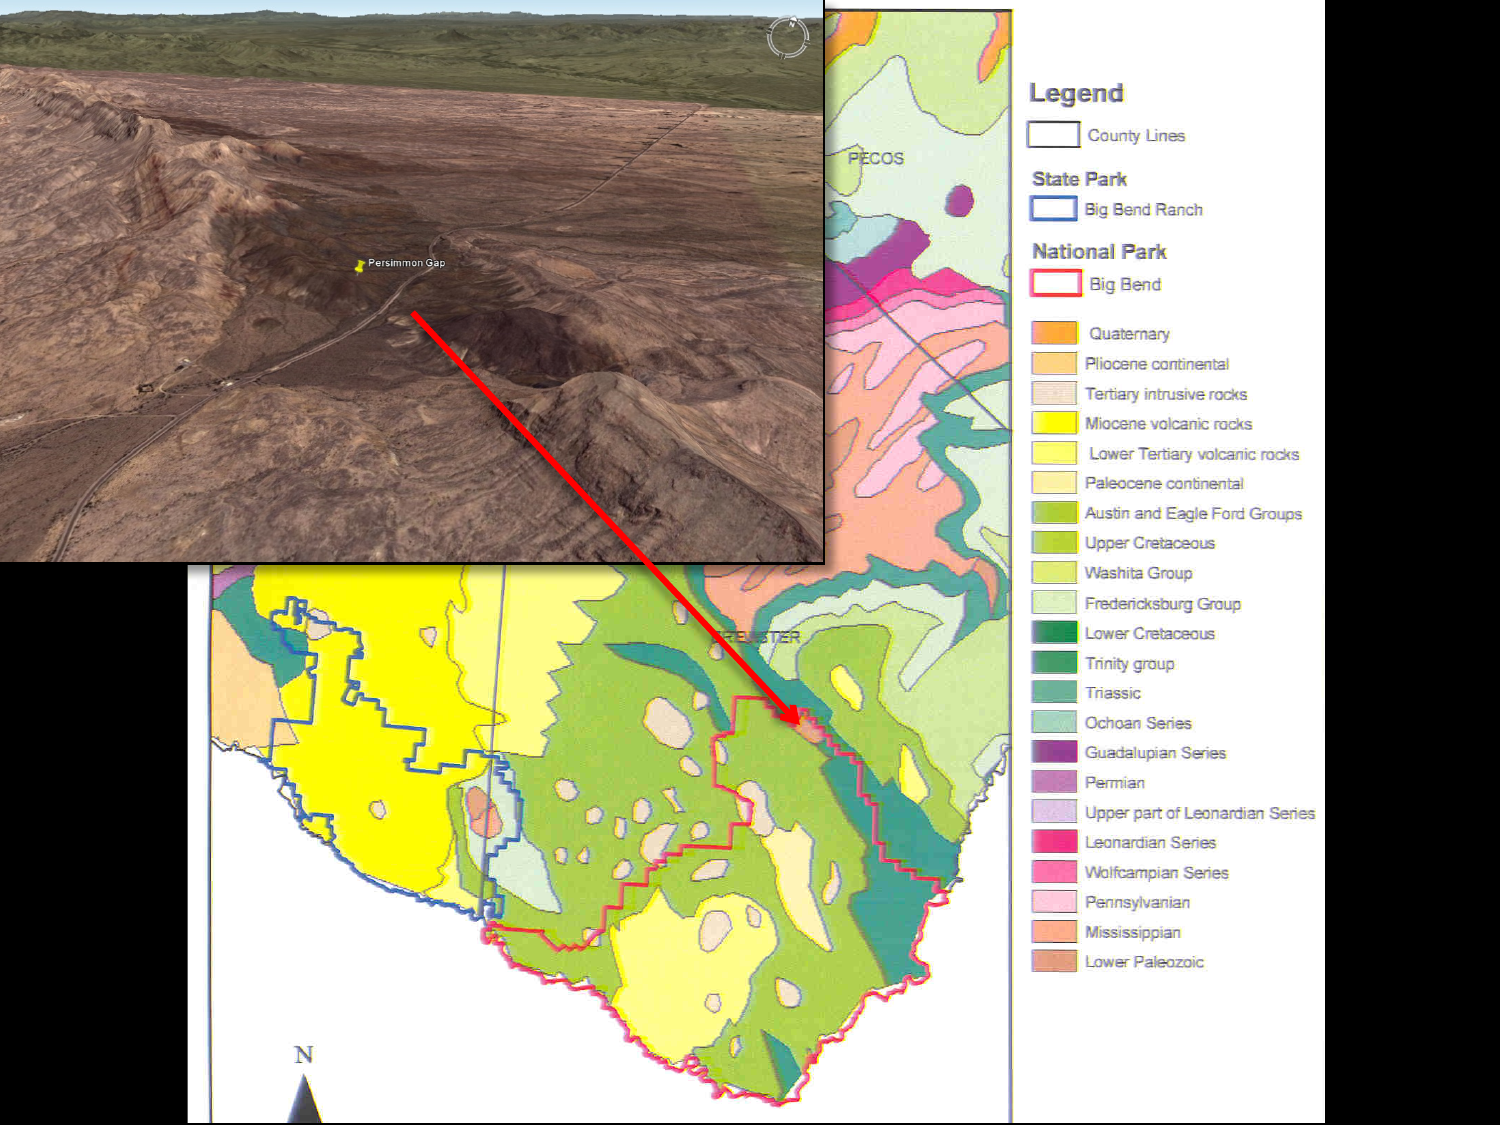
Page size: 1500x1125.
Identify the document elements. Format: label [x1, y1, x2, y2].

picture [0, 0, 1326, 1123]
text_box [399, 324, 813, 713]
